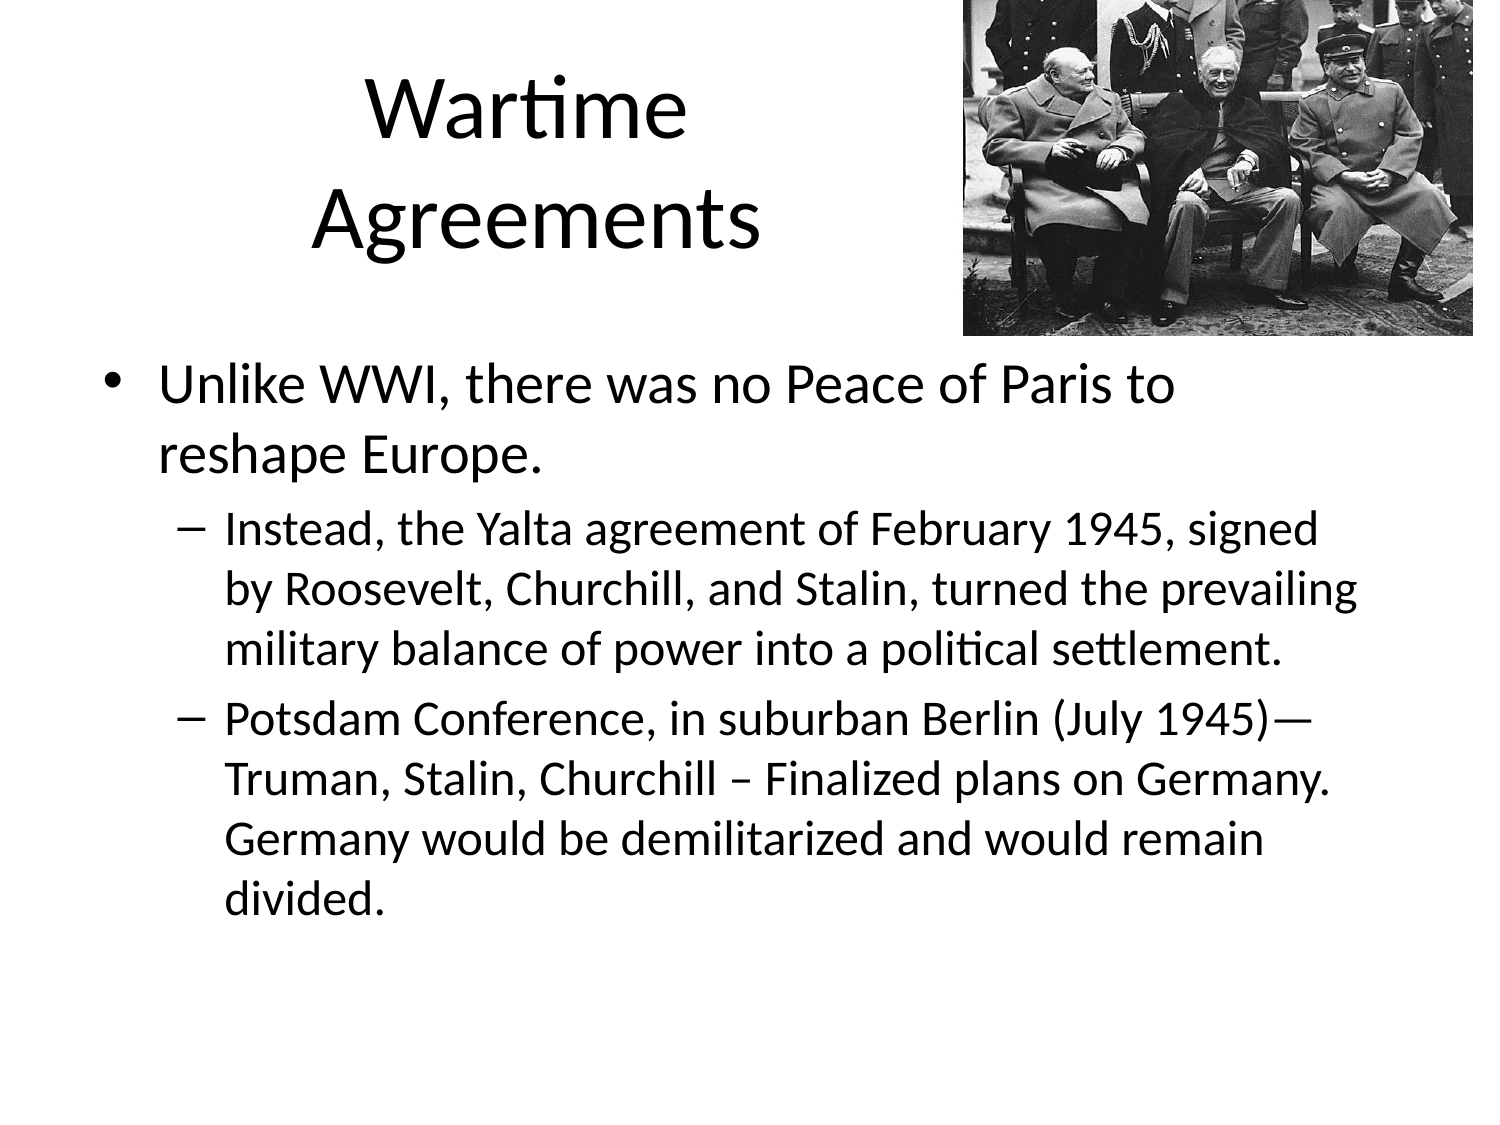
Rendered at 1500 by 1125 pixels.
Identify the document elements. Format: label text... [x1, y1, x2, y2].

list Unlike WWI, there was no Peace of Paris to reshape Europe. Instead, the Yalta agreement of February 1945, signed by Roosevelt, Churchill, and Stalin, turned the prevailing military balance of power into a political settlement. Potsdam Conference, in suburban Berlin (July 1945)—Truman, Stalin, Churchill – Finalized plans on Germany. Germany would be demilitarized and would remain divided. [87, 337, 1375, 1075]
title Wartime Agreements [249, 31, 825, 282]
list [937, 0, 1500, 338]
